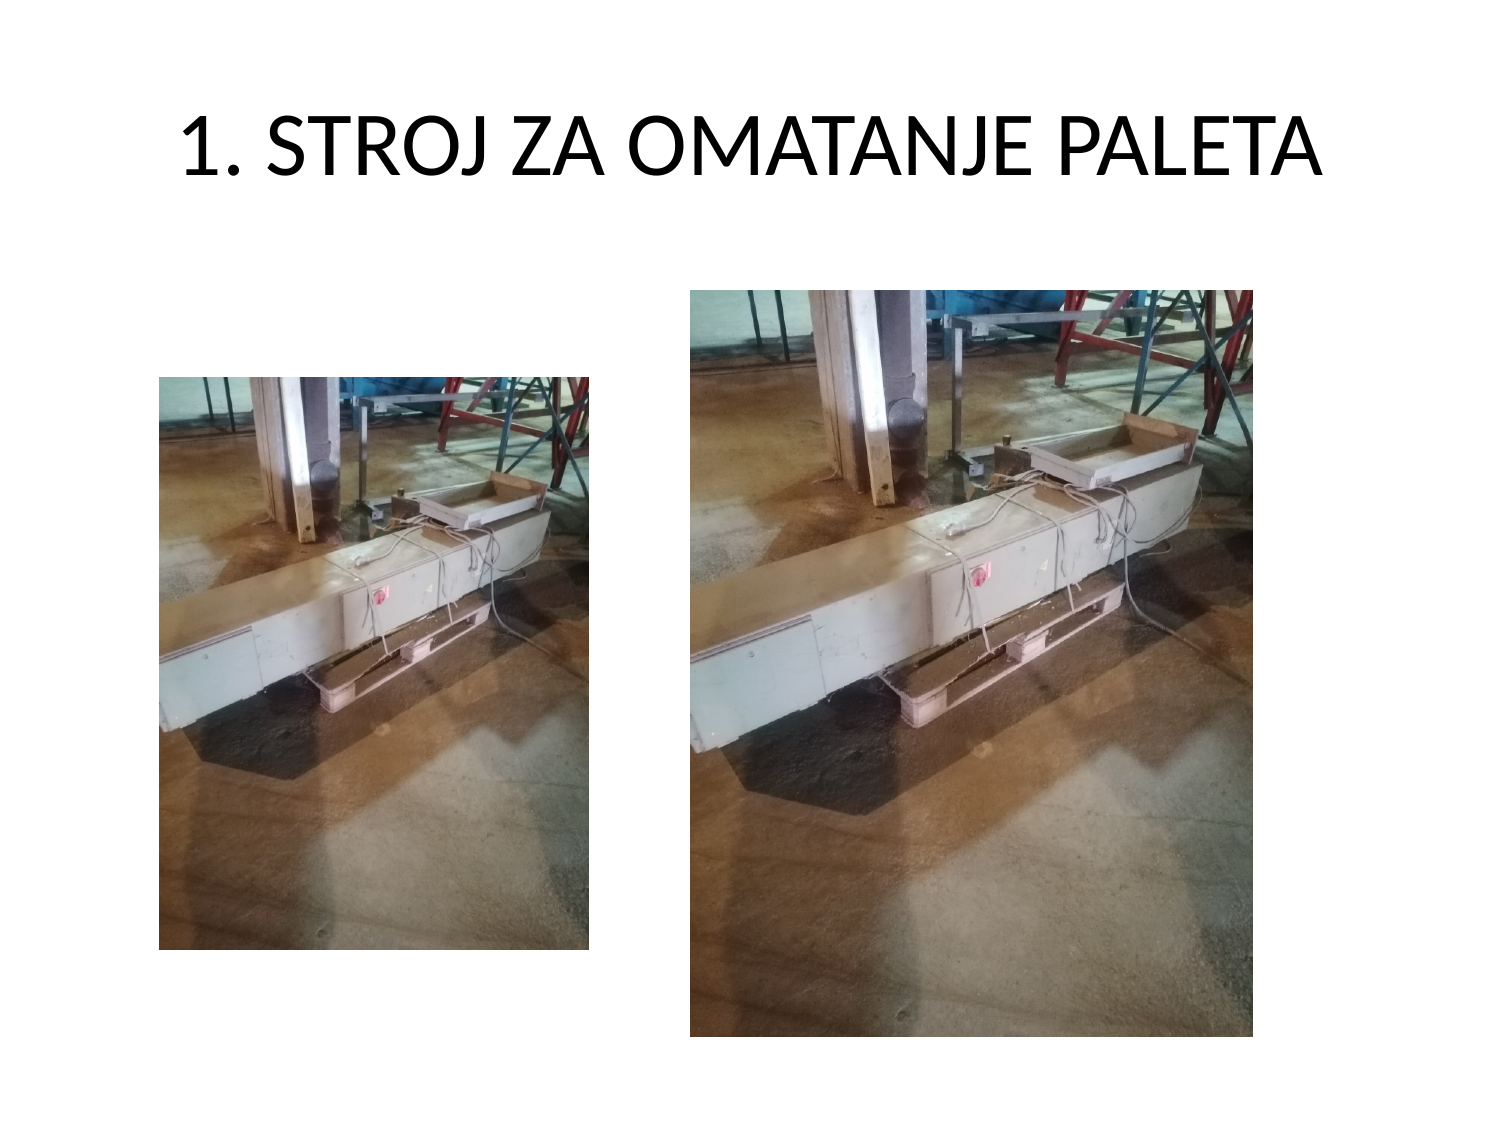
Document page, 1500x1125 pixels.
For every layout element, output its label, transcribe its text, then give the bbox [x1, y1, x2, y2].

title 1. STROJ ZA OMATANJE PALETA [75, 45, 1425, 233]
picture [690, 290, 1253, 1037]
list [159, 377, 589, 951]
